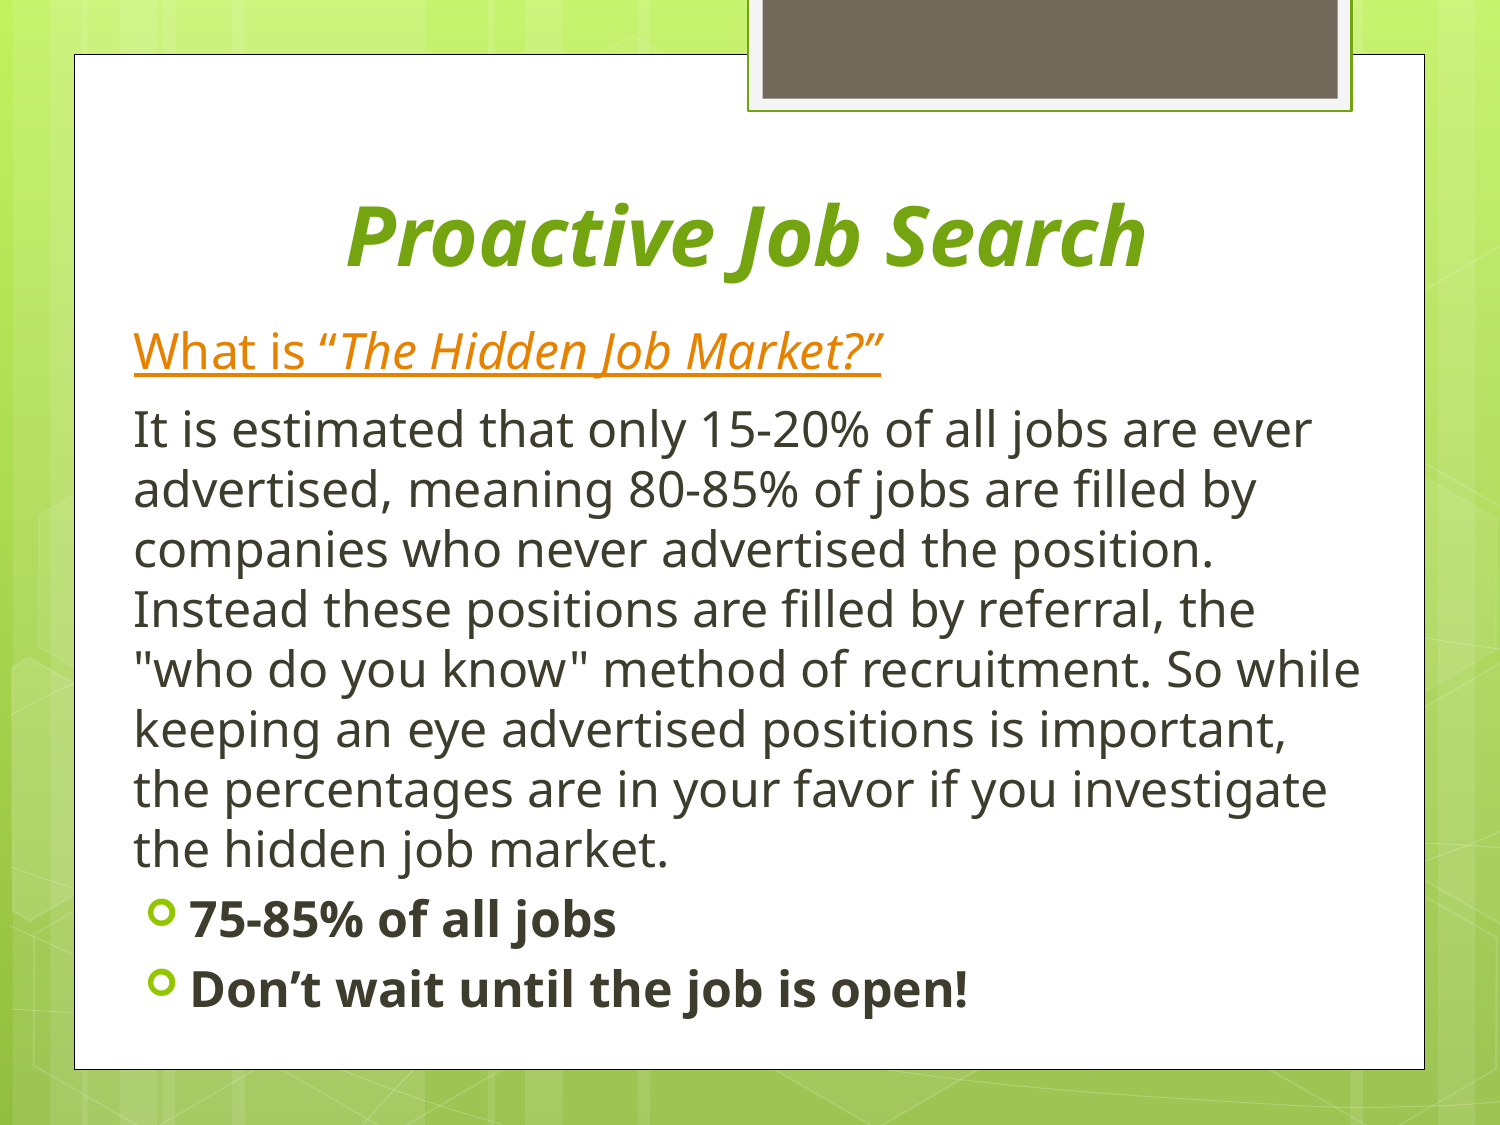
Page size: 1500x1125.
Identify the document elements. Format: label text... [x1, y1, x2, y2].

list What is “The Hidden Job Market?” It is estimated that only 15-20% of all jobs are ever advertised, meaning 80-85% of jobs are filled by companies who never advertised the position. Instead these positions are filled by referral, the "who do you know" method of recruitment. So while keeping an eye advertised positions is important, the percentages are in your favor if you investigate the hidden job market. 75-85% of all jobs Don’t wait until the job is open! [118, 312, 1379, 1046]
title Proactive Job Search [135, 168, 1360, 291]
